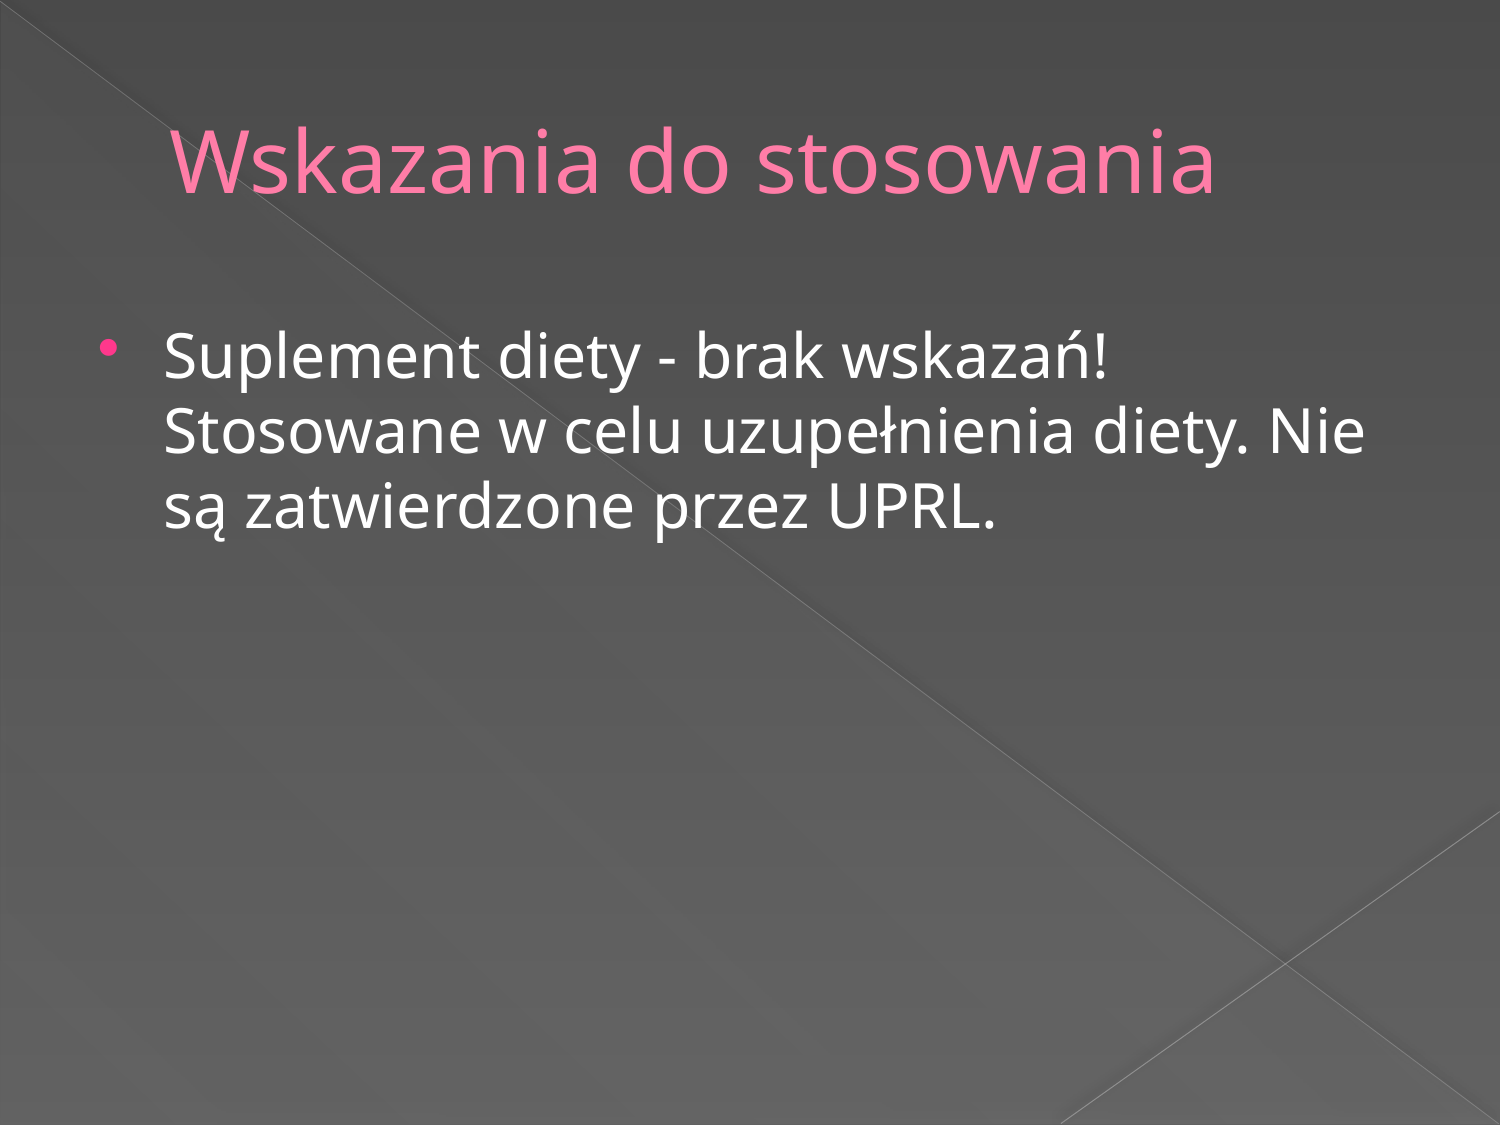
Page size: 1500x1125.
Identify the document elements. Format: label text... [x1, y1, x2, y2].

title Wskazania do stosowania [75, 43, 1425, 274]
list Suplement diety - brak wskazań! Stosowane w celu uzupełnienia diety. Nie są zatwierdzone przez UPRL. [75, 308, 1425, 1059]
